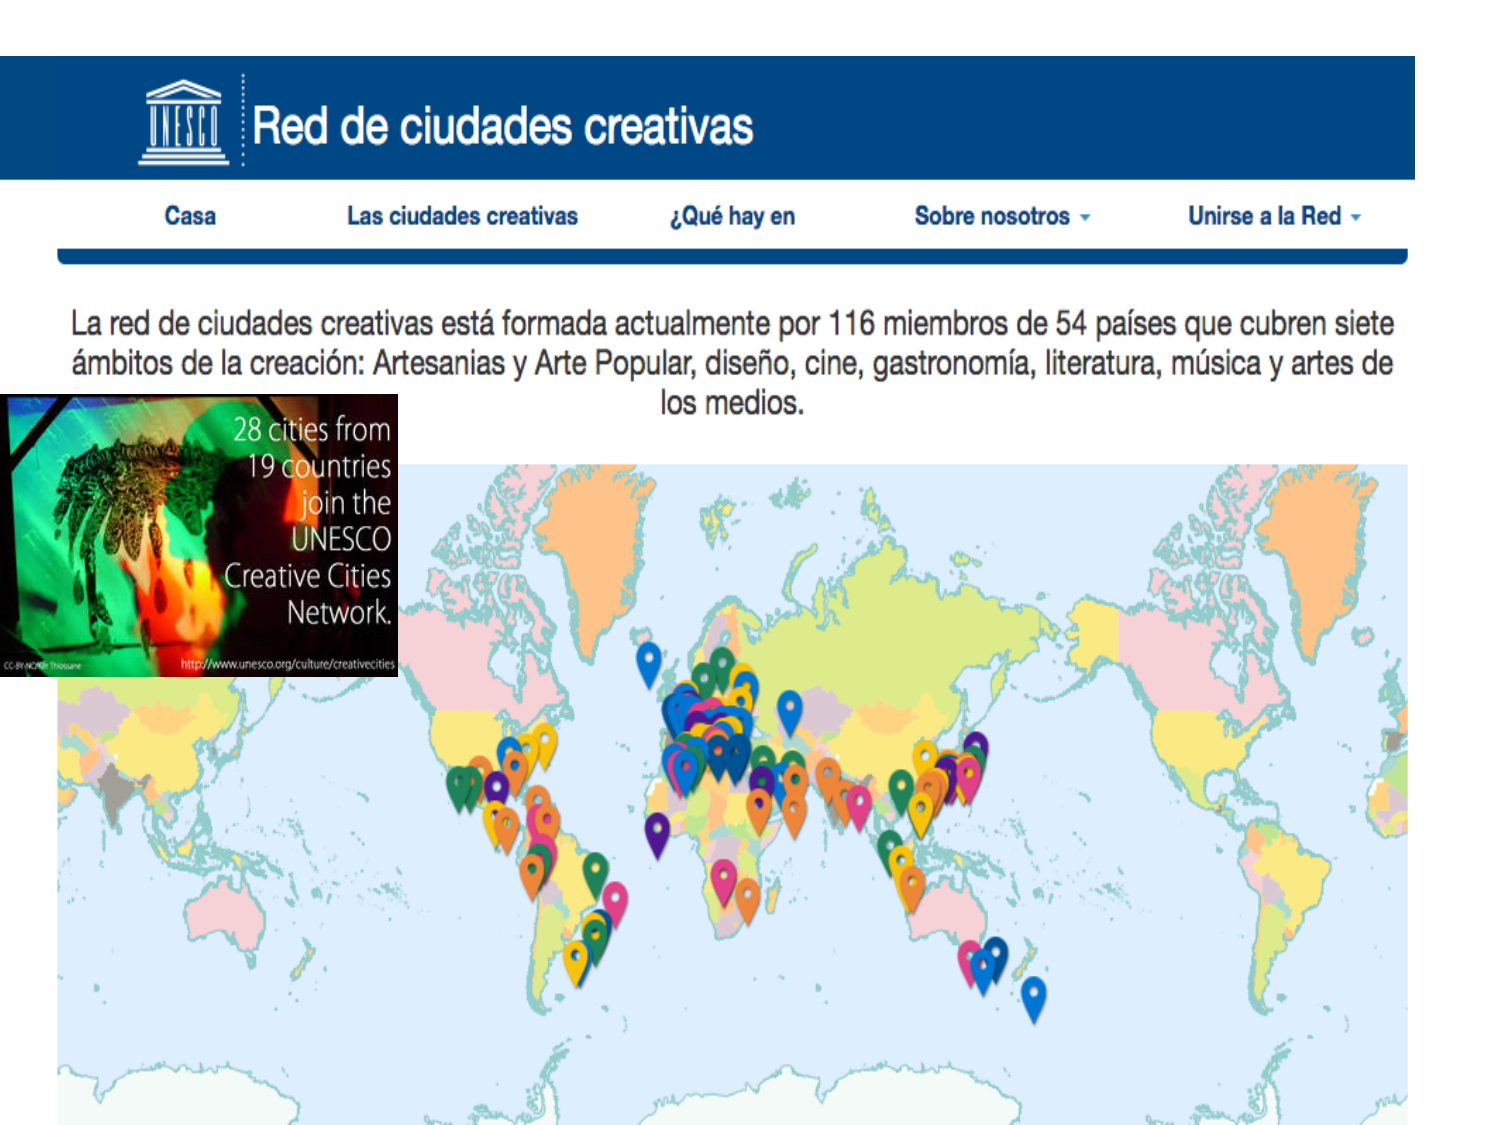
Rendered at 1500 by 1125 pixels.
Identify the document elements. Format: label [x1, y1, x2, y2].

list [0, 56, 1500, 1125]
picture [0, 394, 398, 677]
